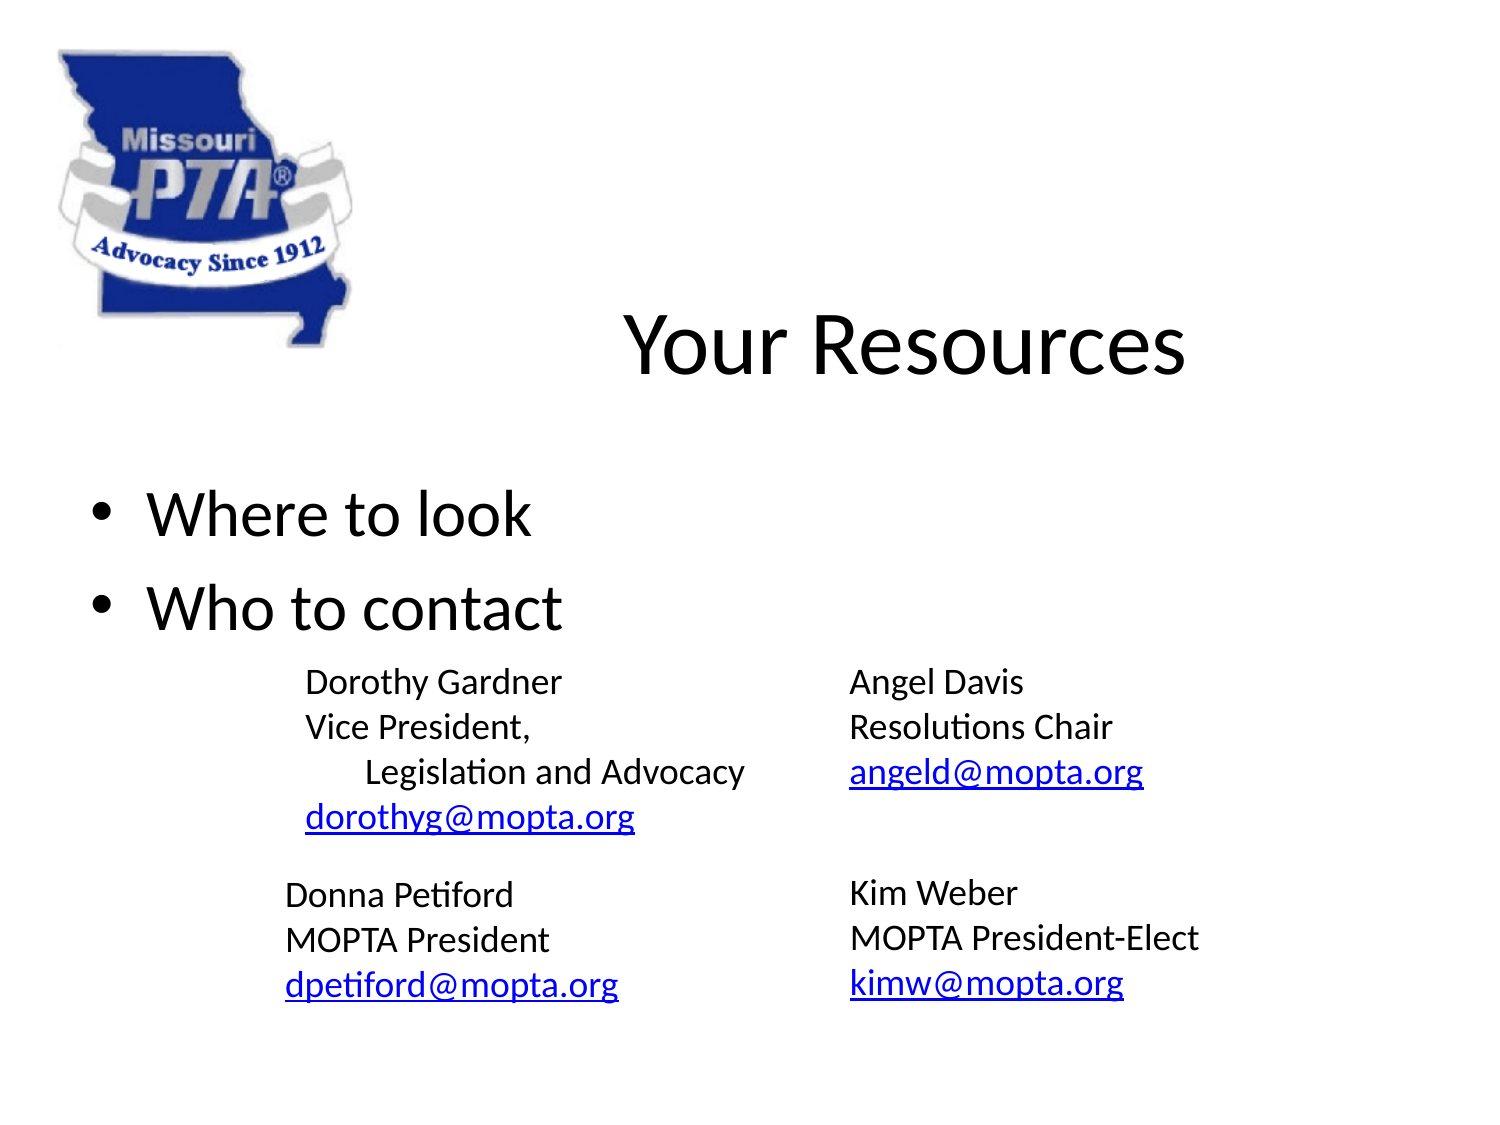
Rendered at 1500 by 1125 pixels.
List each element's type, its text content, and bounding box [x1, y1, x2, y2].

text_box Donna Petiford MOPTA President dpetiford@mopta.org [270, 862, 634, 1013]
title Your Resources [375, 237, 1438, 438]
text_box Dorothy Gardner Vice President, Legislation and Advocacy dorothyg@mopta.org [290, 649, 761, 845]
text_box Angel Davis Resolutions Chair angeld@mopta.org [834, 649, 1159, 800]
list Where to look Who to contact [75, 462, 1425, 663]
picture [49, 37, 359, 351]
text_box Kim Weber MOPTA President-Elect kimw@mopta.org [835, 860, 1215, 1011]
